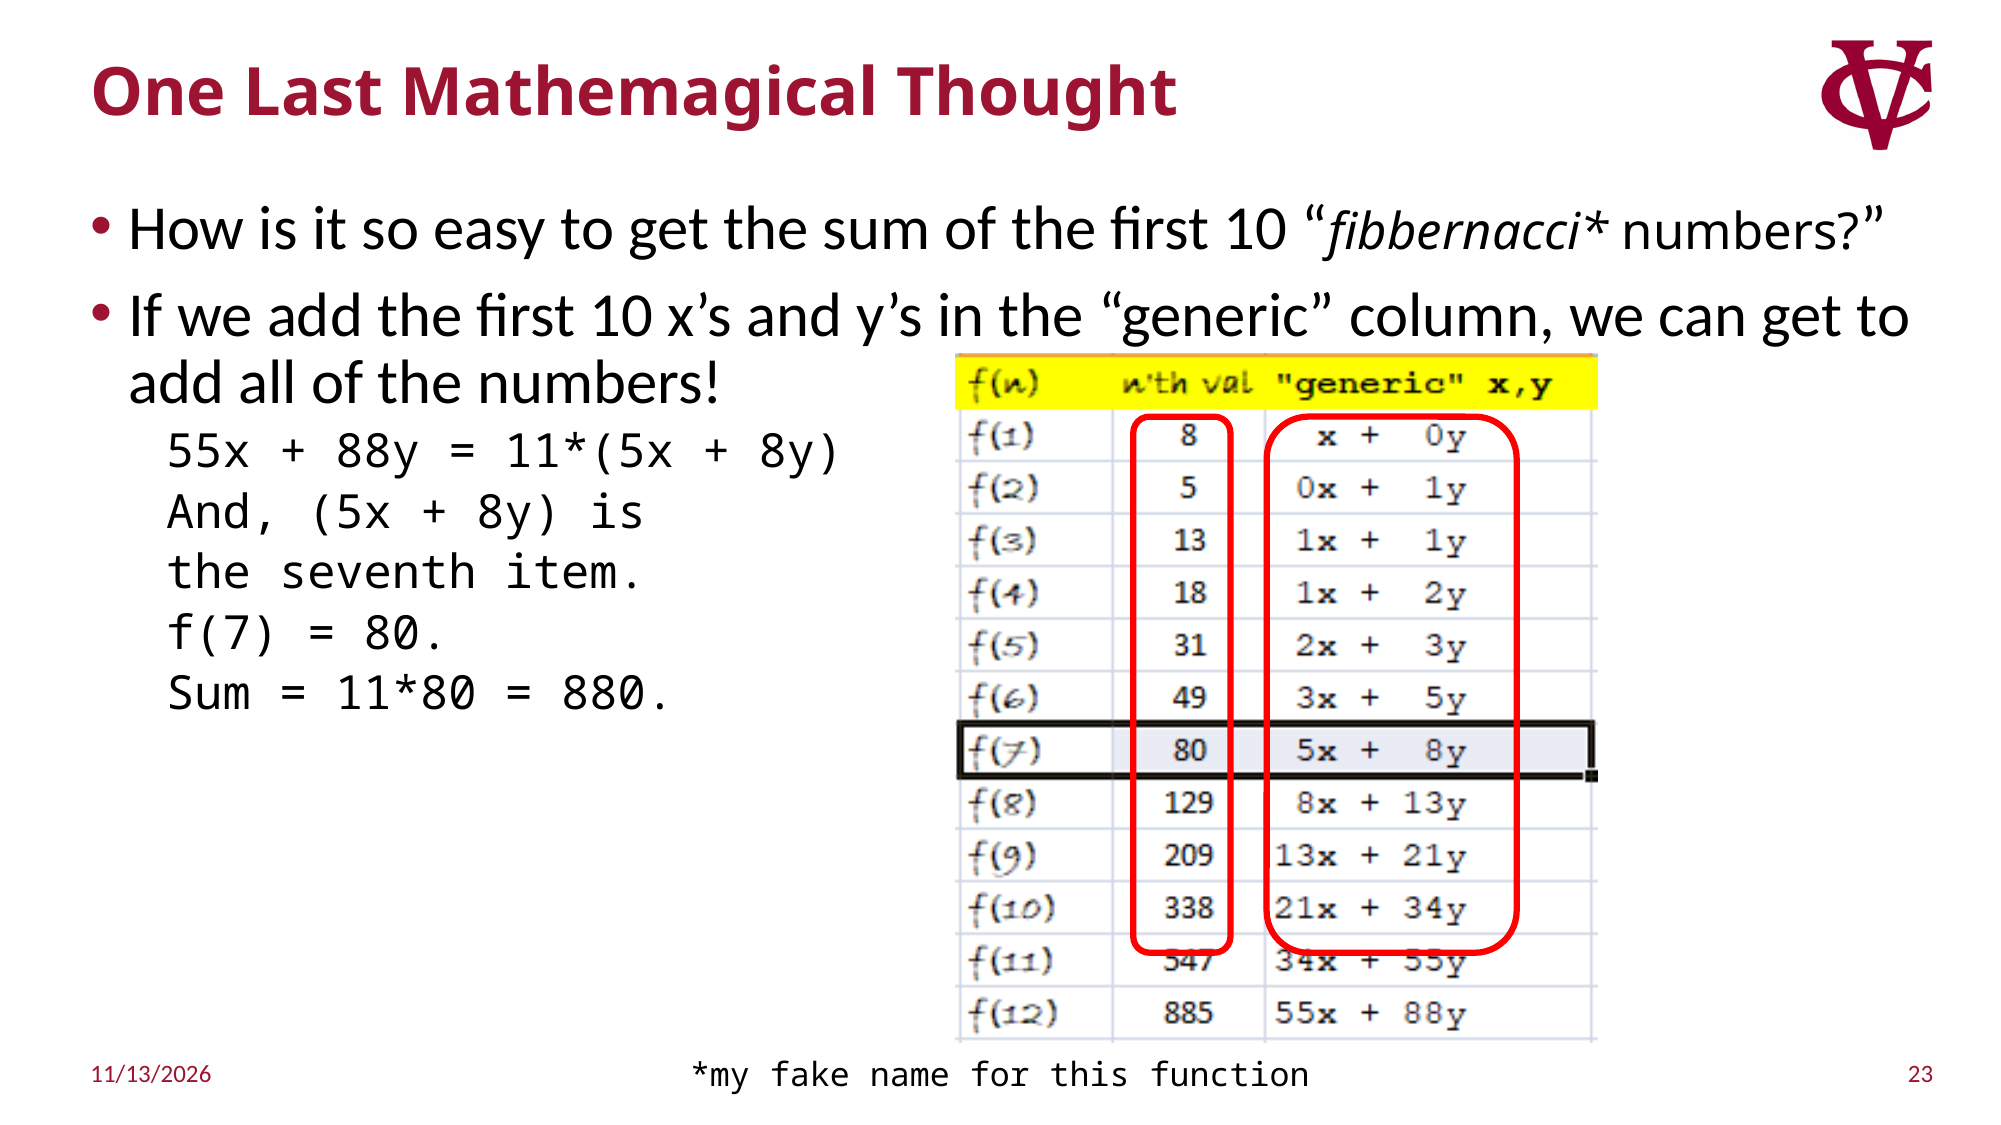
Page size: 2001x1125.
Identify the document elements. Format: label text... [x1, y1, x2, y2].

title One Last Mathemagical Thought [75, 37, 1793, 151]
list How is it so easy to get the sum of the first 10 “fibbernacci* numbers?” If we add the first 10 x’s and y’s in the “generic” column, we can get to add all of the numbers! 55x + 88y = 11*(5x + 8y) And, (5x + 8y) is the seventh item. f(7) = 80. Sum = 11*80 = 880. [75, 187, 1949, 770]
picture [955, 353, 1598, 1043]
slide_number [75, 1042, 640, 1103]
slide_number 23 [1384, 1042, 1949, 1103]
picture [1809, 24, 1949, 164]
footer *my fake name for this function [662, 1042, 1338, 1103]
